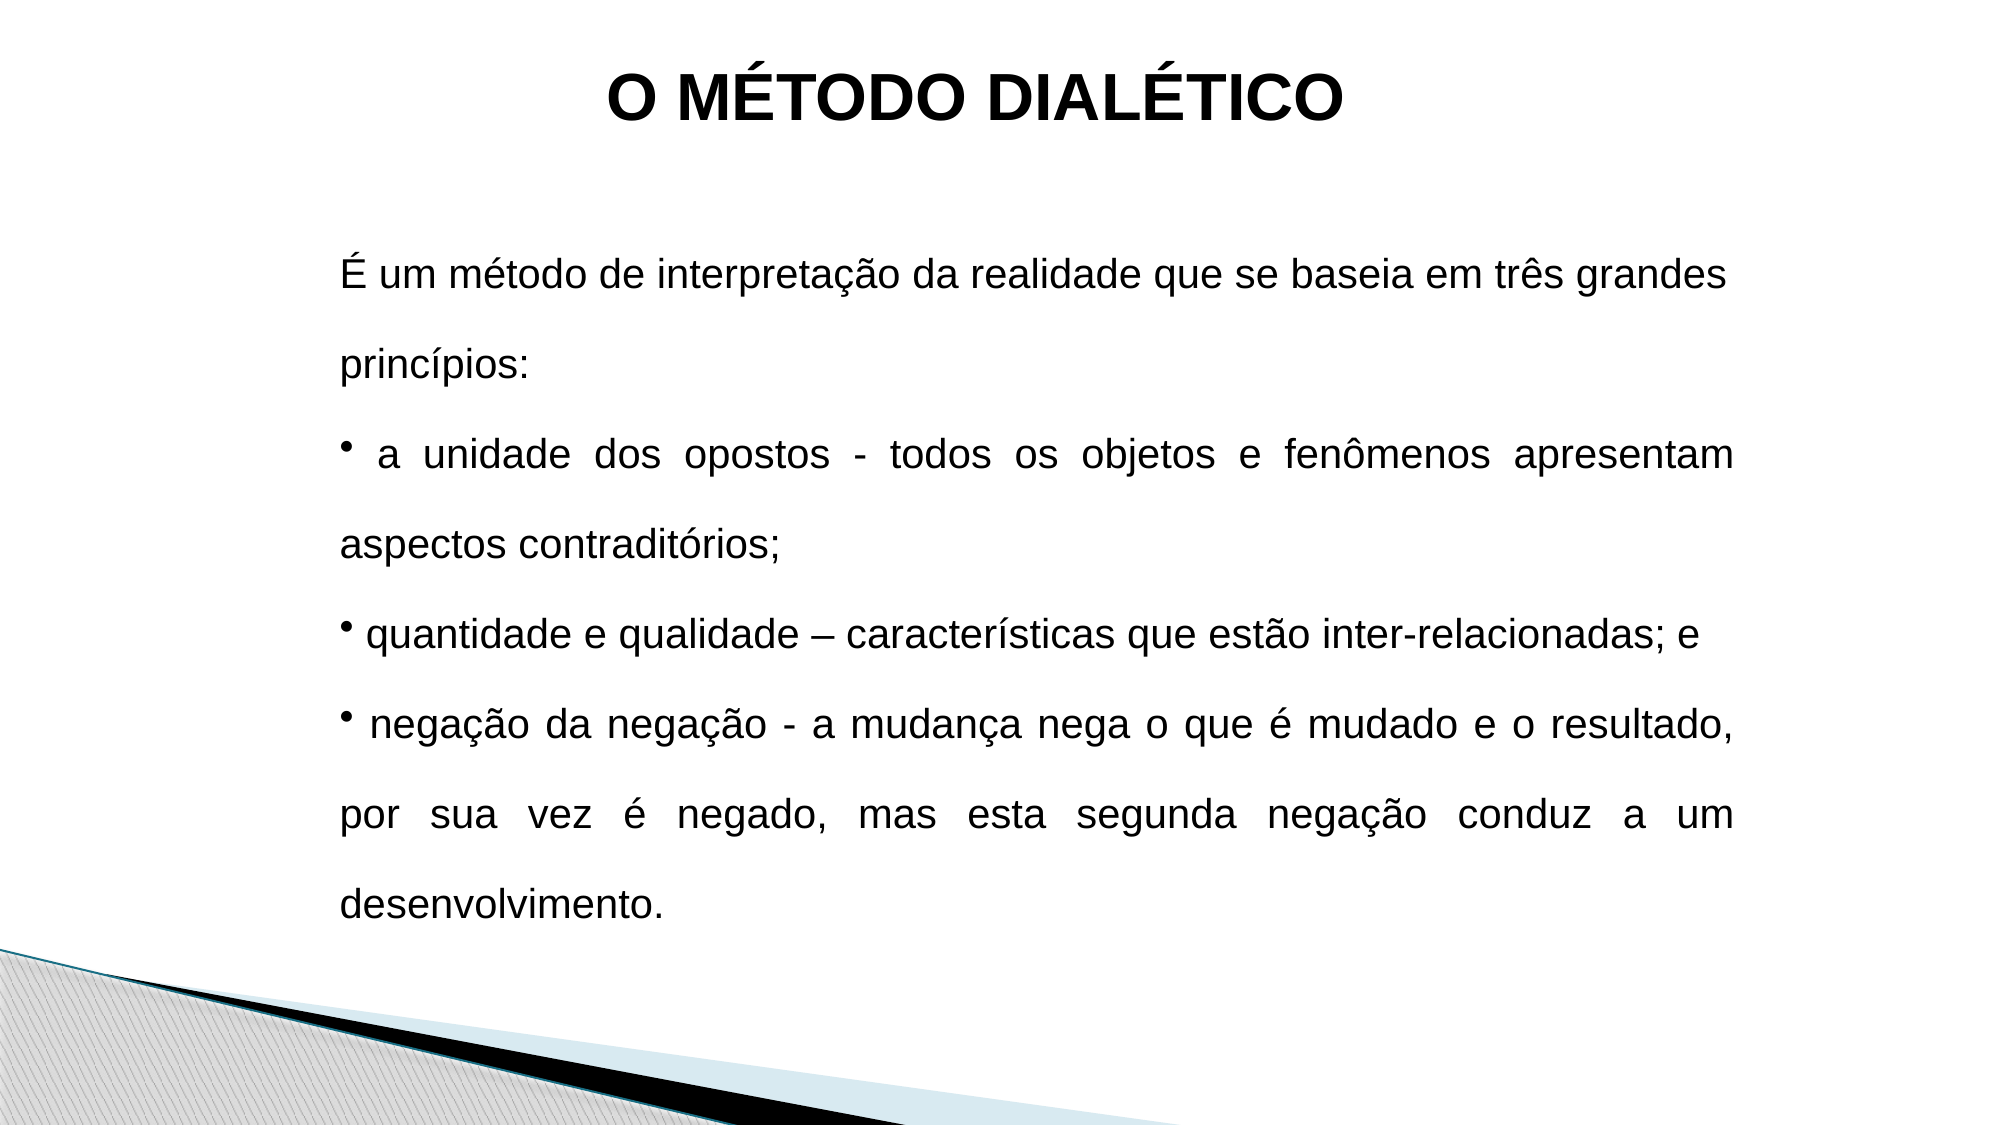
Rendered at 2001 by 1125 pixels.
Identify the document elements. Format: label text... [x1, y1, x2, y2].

text_box O MÉTODO DIALÉTICO [527, 46, 1426, 142]
text_box É um método de interpretação da realidade que se baseia em três grandes princípios: a unidade dos opostos - todos os objetos e fenômenos apresentam aspectos contraditórios; quantidade e qualidade – características que estão inter-relacionadas; e negação da negação - a mudança nega o que é mudado e o resultado, por sua vez é negado, mas esta segunda negação conduz a um desenvolvimento. [324, 199, 1750, 934]
